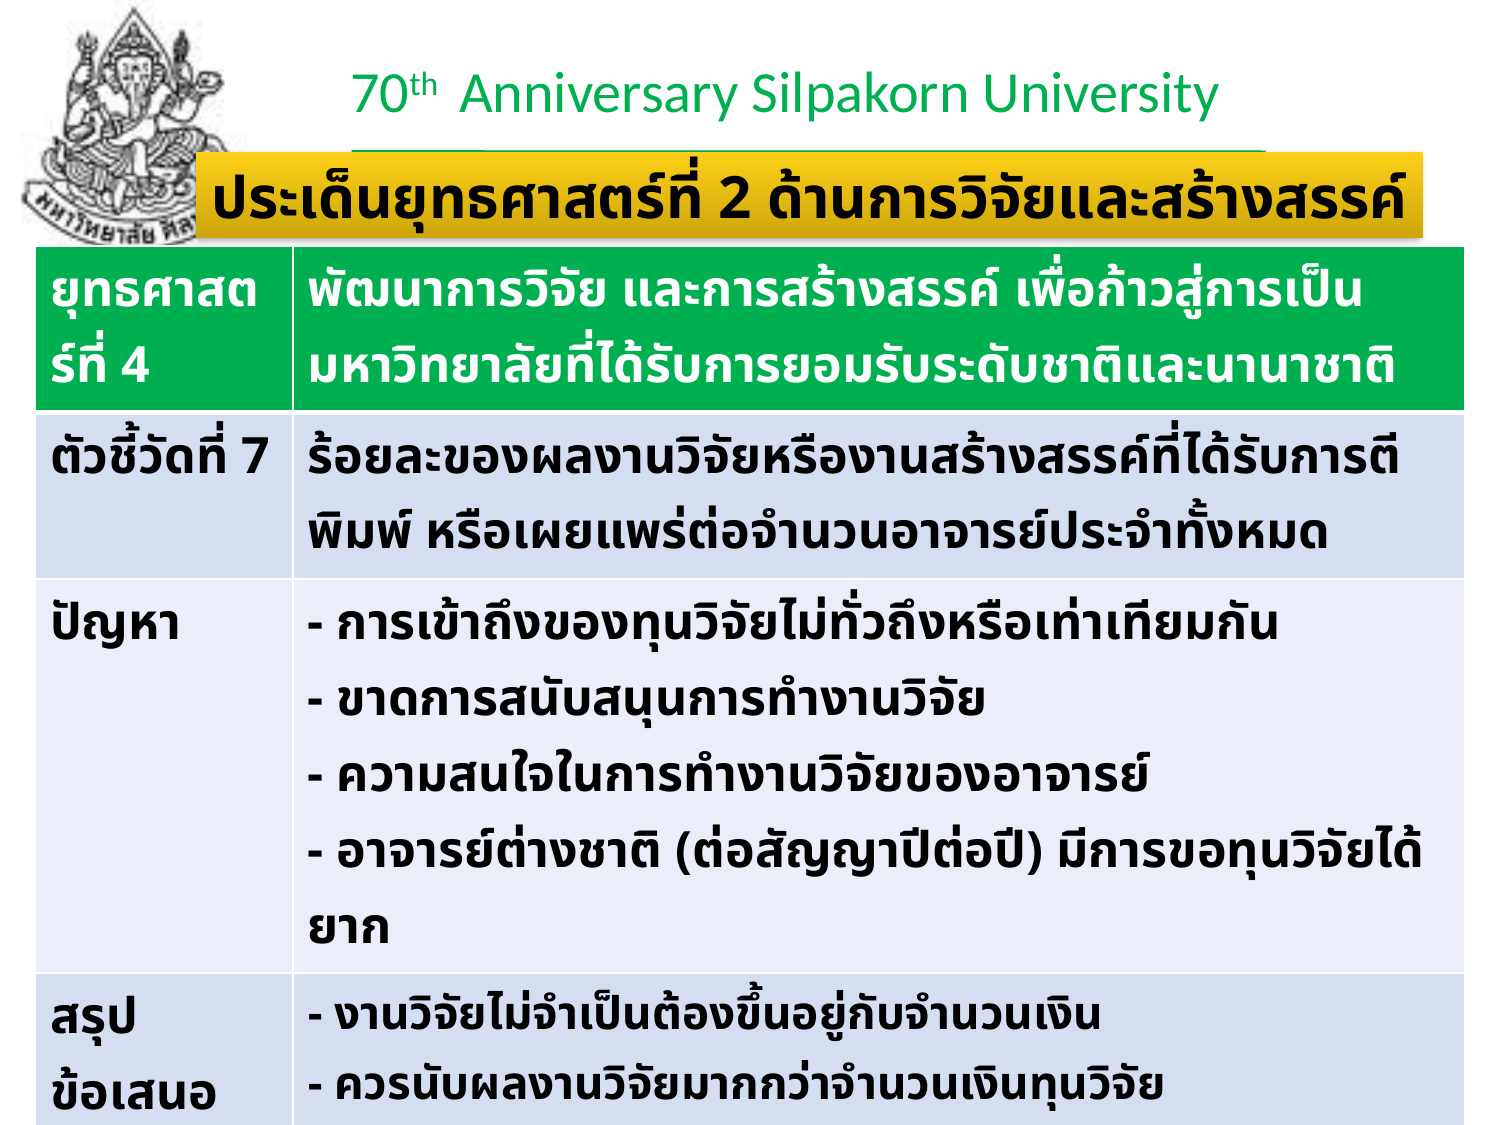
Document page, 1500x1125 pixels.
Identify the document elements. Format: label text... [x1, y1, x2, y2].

table_cell - งานวิจัยไม่จำเป็นต้องขึ้นอยู่กับจำนวนเงิน - ควรนับผลงานวิจัยมากกว่าจำนวนเงินทุนวิจัย - ควรมีหน่วยงานให้การสนับสนุนช่วยในการทำวิจัย และสนับสนุนทุนวิจัยในการ edit paper ตลอดจนบรรยากาศในการวิจัย - โรงพิมพ์มหาวิทยาลัยควรได้รับการปรับปรุง - ไม่ควรนับอาจารย์อัตราจ้าง (ปีต่อปี) เป็นอาจารย์ประจำทั้งหมด [294, 974, 1464, 1125]
picture [0, 0, 270, 270]
table_cell ร้อยละของผลงานวิจัยหรืองานสร้างสรรค์ที่ได้รับการตีพิมพ์ หรือเผยแพร่ต่อจำนวนอาจารย์ประจำทั้งหมด [294, 415, 1464, 578]
table_cell ปัญหา [36, 580, 292, 972]
table_header พัฒนาการวิจัย และการสร้างสรรค์ เพื่อก้าวสู่การเป็นมหาวิทยาลัยที่ได้รับการยอมรับระดับชาติและนานาชาติ [294, 247, 1464, 410]
table_cell ตัวชี้วัดที่ 7 [36, 415, 292, 578]
text_box ประเด็นยุทธศาสตร์ที่ 2 ด้านการวิจัยและสร้างสรรค์ [196, 152, 1423, 238]
table_cell - การเข้าถึงของทุนวิจัยไม่ทั่วถึงหรือเท่าเทียมกัน - ขาดการสนับสนุนการทำงานวิจัย - ความสนใจในการทำงานวิจัยของอาจารย์ - อาจารย์ต่างชาติ (ต่อสัญญาปีต่อปี) มีการขอทุนวิจัยได้ยาก [294, 580, 1464, 972]
table_cell สรุป ข้อเสนอแนะ [36, 974, 292, 1125]
table_header ยุทธศาสตร์ที่ 4 [36, 247, 292, 410]
